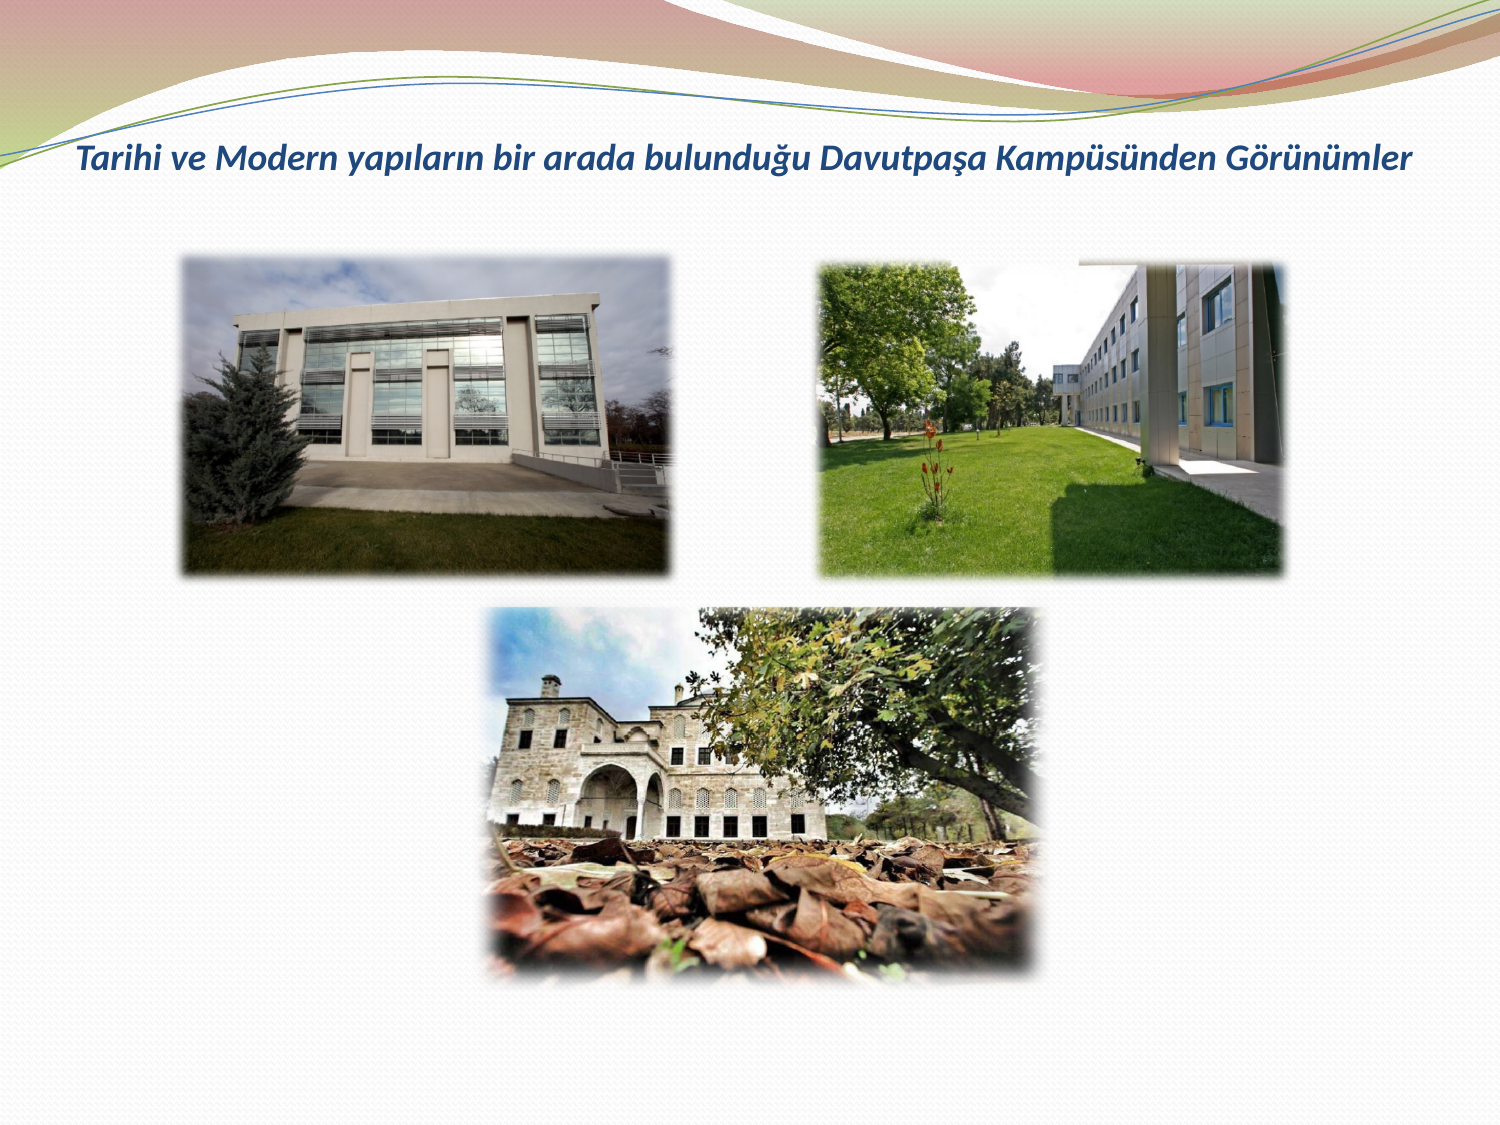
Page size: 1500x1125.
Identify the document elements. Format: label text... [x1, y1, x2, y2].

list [170, 246, 680, 587]
picture [472, 255, 1294, 994]
title Tarihi ve Modern yapıların bir arada bulunduğu Davutpaşa Kampüsünden Görünümler [75, 115, 1425, 303]
